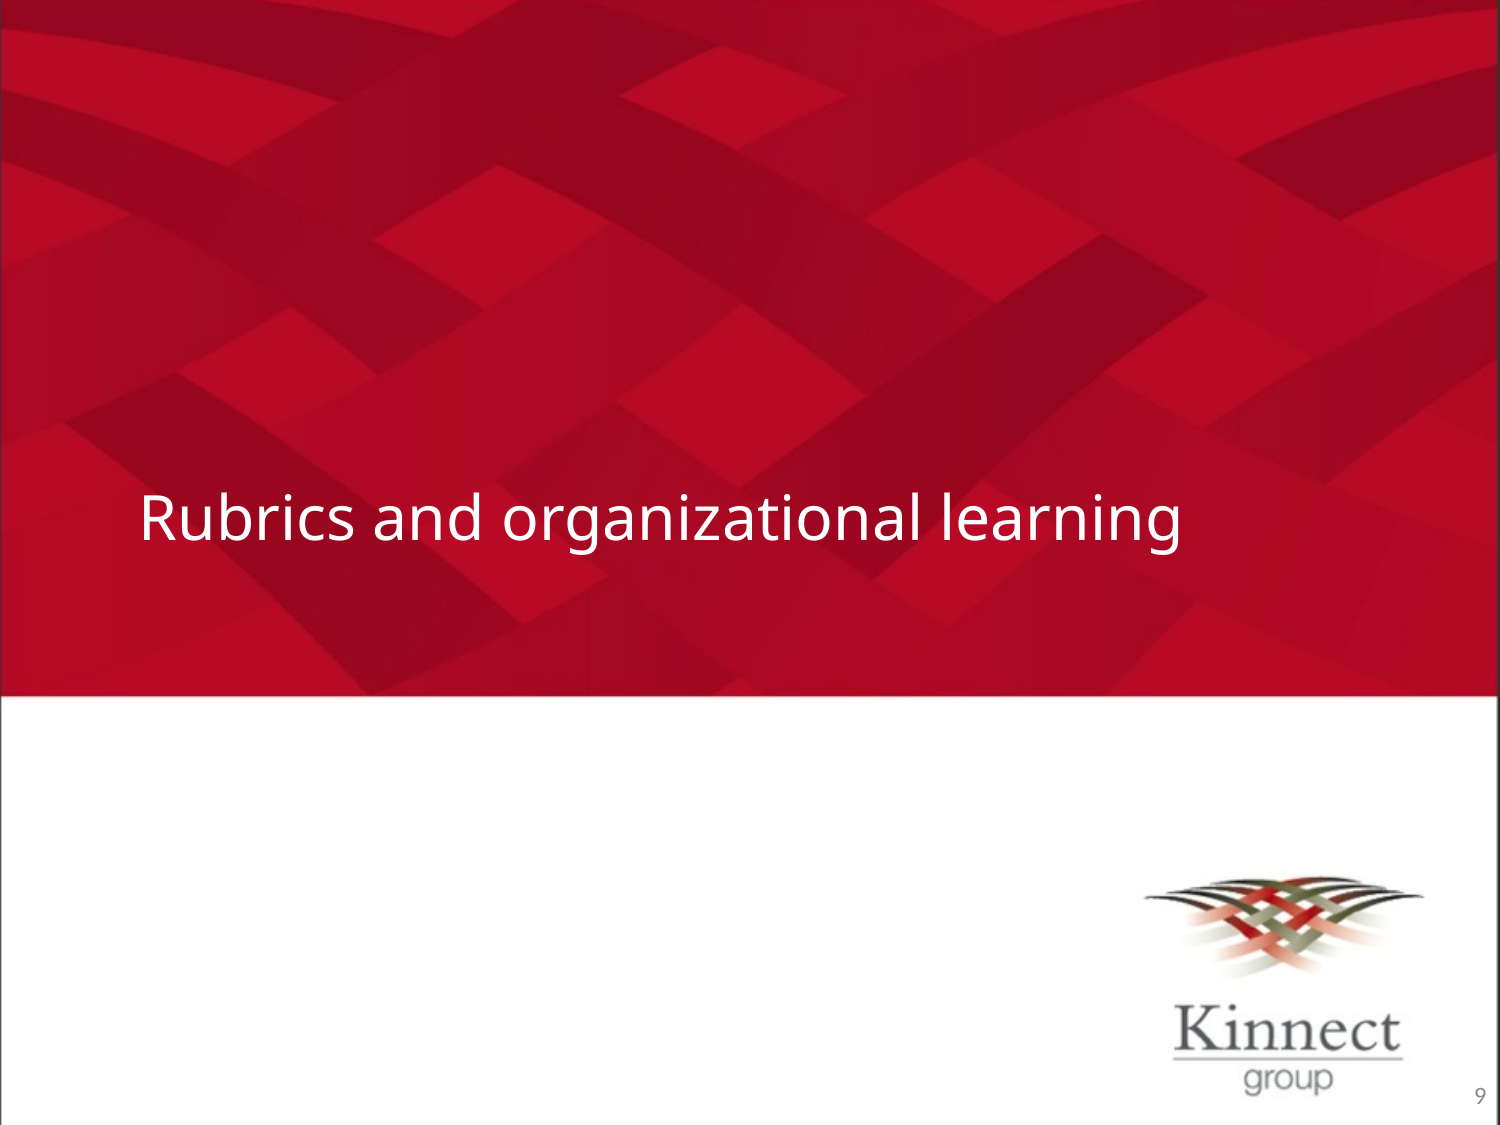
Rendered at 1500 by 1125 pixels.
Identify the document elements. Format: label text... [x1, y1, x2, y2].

list Rubrics and organizational learning [123, 314, 1399, 561]
picture [0, 0, 1500, 1125]
slide_number 9 [1458, 1065, 1496, 1125]
